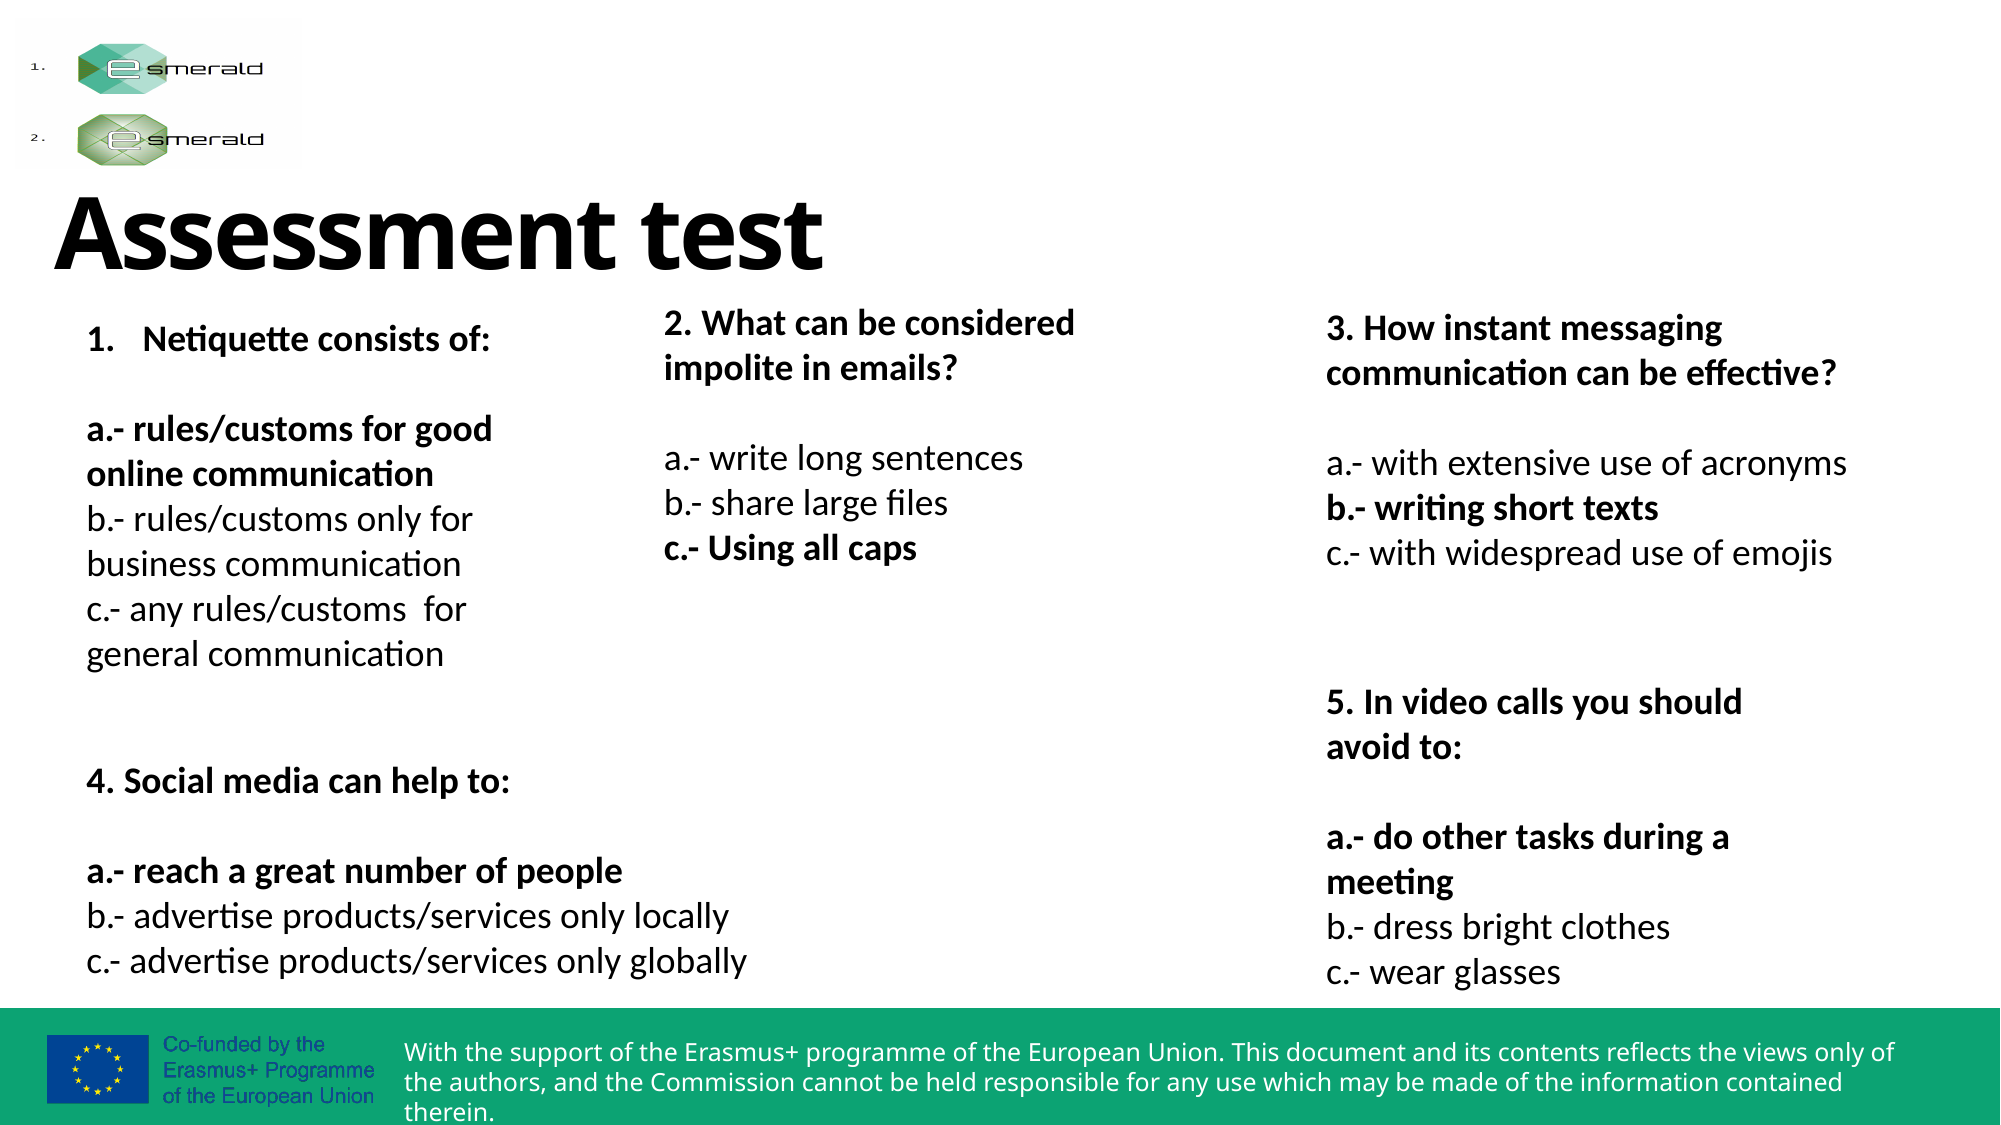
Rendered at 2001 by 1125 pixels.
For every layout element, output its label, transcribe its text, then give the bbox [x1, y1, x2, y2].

text_box 4. Social media can help to: a.- reach a great number of people b.- advertise products/services only locally c.- advertise products/services only globally [71, 748, 808, 989]
picture [47, 1035, 374, 1107]
text_box Netiquette consists of: a.- rules/customs for good online communication b.- rules/customs only for business communication c.- any rules/customs for general communication [71, 306, 563, 682]
text_box 2. What can be considered impolite in emails? a.- write long sentences b.- share large files c.- Using all caps [649, 290, 1140, 576]
text_box 5. In video calls you should avoid to: a.- do other tasks during a meeting b.- dress bright clothes c.- wear glasses [1311, 669, 1846, 1000]
picture [15, 18, 302, 169]
text_box Assessment test [52, 167, 1737, 290]
text_box 3. How instant messaging communication can be effective? a.- with extensive use of acronyms b.- writing short texts c.- with widespread use of emojis [1311, 295, 1883, 581]
